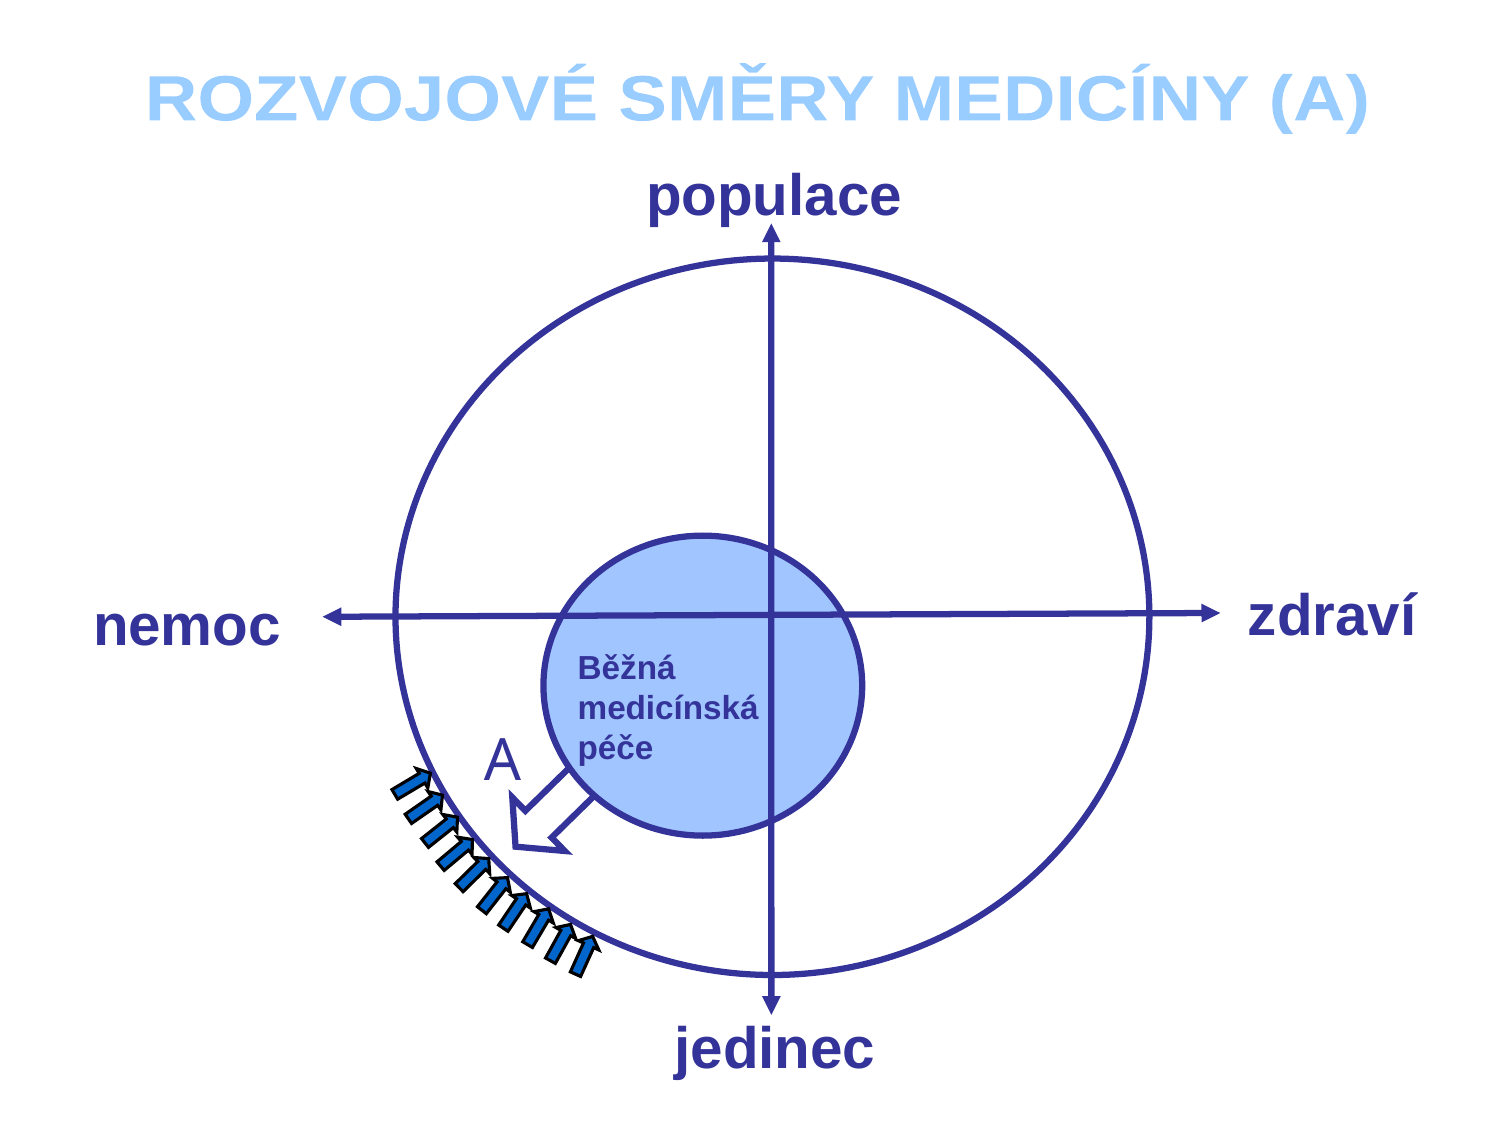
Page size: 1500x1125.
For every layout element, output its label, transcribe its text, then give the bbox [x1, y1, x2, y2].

text_box [1150, 606, 1221, 620]
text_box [486, 869, 593, 980]
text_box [390, 773, 497, 884]
text_box zdraví [1233, 569, 1482, 624]
text_box [765, 223, 778, 258]
text_box [395, 258, 1150, 976]
text_box populace [585, 149, 964, 207]
text_box [322, 610, 395, 623]
text_box A [469, 714, 551, 795]
text_box jedinec [624, 1002, 926, 1059]
text_box nemoc [78, 579, 308, 632]
